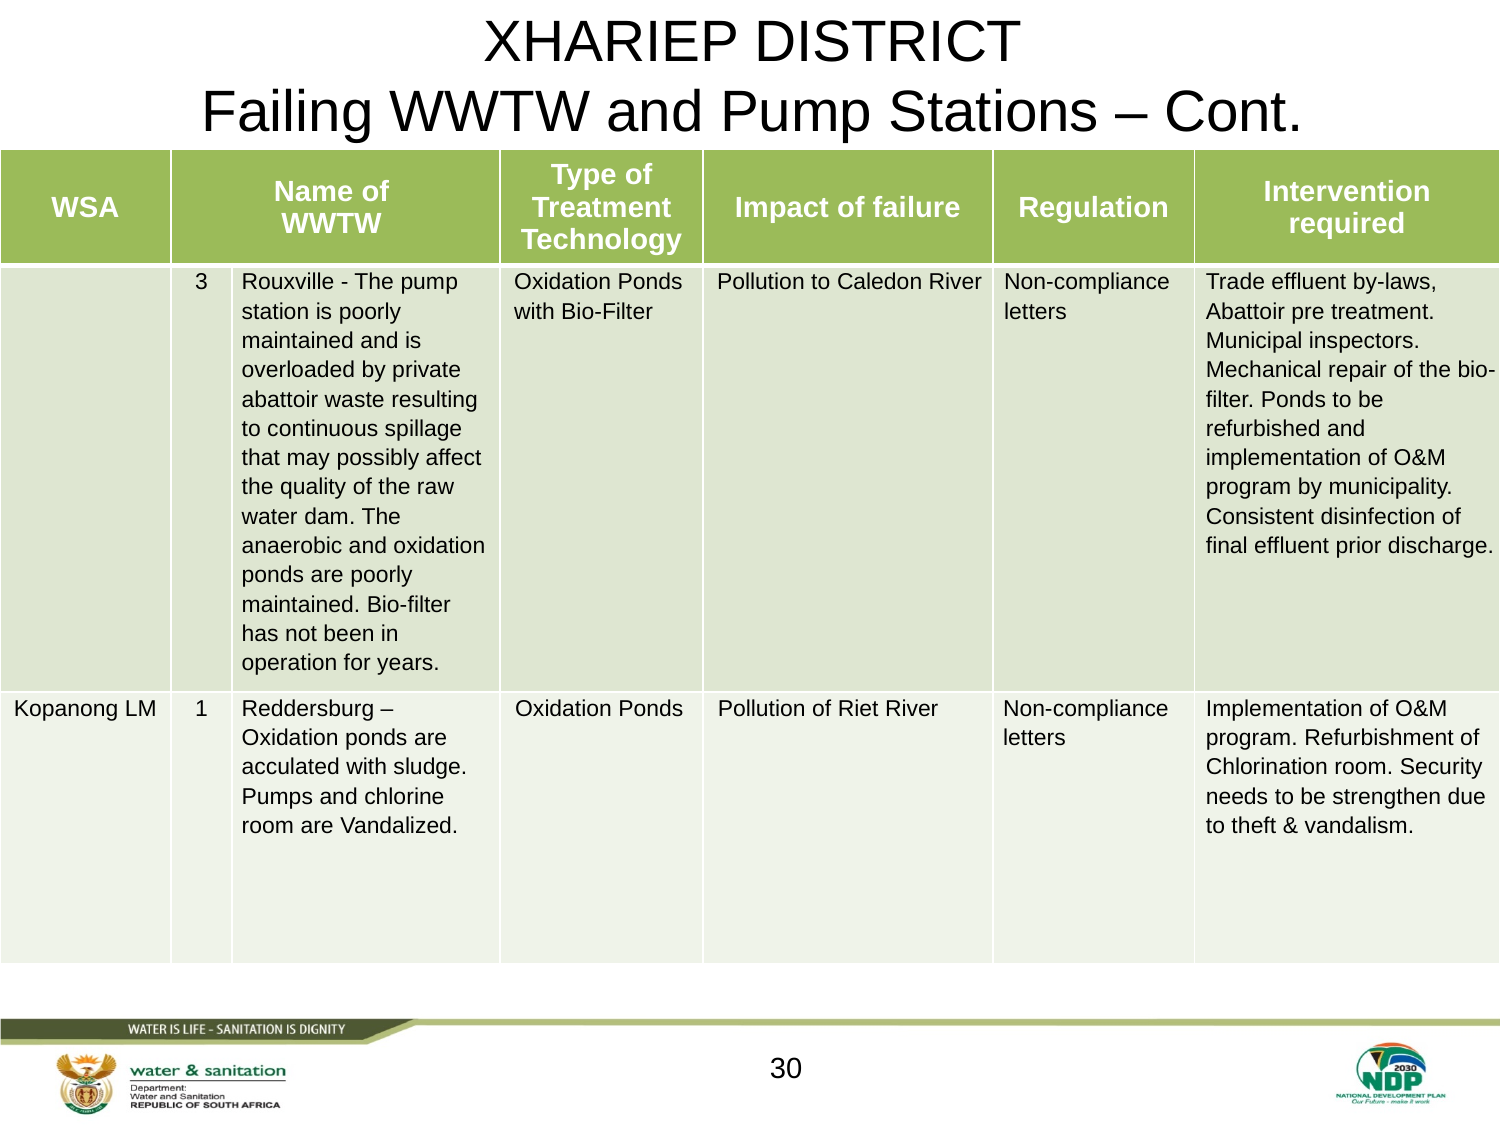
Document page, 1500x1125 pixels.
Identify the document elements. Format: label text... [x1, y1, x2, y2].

table_cell 1 [172, 693, 231, 963]
table_cell Rouxville - The pump station is poorly maintained and is overloaded by private abattoir waste resulting to continuous spillage that may possibly affect the quality of the raw water dam. The anaerobic and oxidation ponds are poorly maintained. Bio-filter has not been in operation for years. [233, 268, 499, 691]
table_cell 3 [172, 268, 231, 691]
table_cell Trade effluent by-laws, Abattoir pre treatment. Municipal inspectors. Mechanical repair of the bio-filter. Ponds to be refurbished and implementation of O&M program by municipality. Consistent disinfection of final effluent prior discharge. [1195, 268, 1499, 691]
table_header Intervention required [1195, 150, 1499, 263]
table_cell Kopanong LM [1, 693, 170, 963]
table_cell Pollution of Riet River [704, 693, 992, 963]
table_header Regulation [994, 150, 1194, 263]
table_cell Pollution to Caledon River [704, 268, 992, 691]
table_cell Non-compliance letters [994, 693, 1194, 963]
table_cell Non-compliance letters [994, 268, 1194, 691]
table_header Type of Treatment Technology [501, 150, 702, 263]
slide_number 30 [611, 1042, 962, 1102]
table_cell [1, 268, 170, 691]
table_header WSA [1, 150, 170, 263]
table_header Impact of failure [704, 150, 992, 263]
table_header Name of WWTW [172, 150, 499, 263]
title XHARIEP DISTRICT Failing WWTW and Pump Stations – Cont. [26, 0, 1480, 148]
table_cell Implementation of O&M program. Refurbishment of Chlorination room. Security needs to be strengthen due to theft & vandalism. [1195, 693, 1499, 963]
table_cell Oxidation Ponds with Bio-Filter [501, 268, 702, 691]
picture [0, 1012, 1500, 1125]
table_cell Reddersburg – Oxidation ponds are acculated with sludge. Pumps and chlorine room are Vandalized. [233, 693, 499, 963]
table_cell Oxidation Ponds [501, 693, 702, 963]
